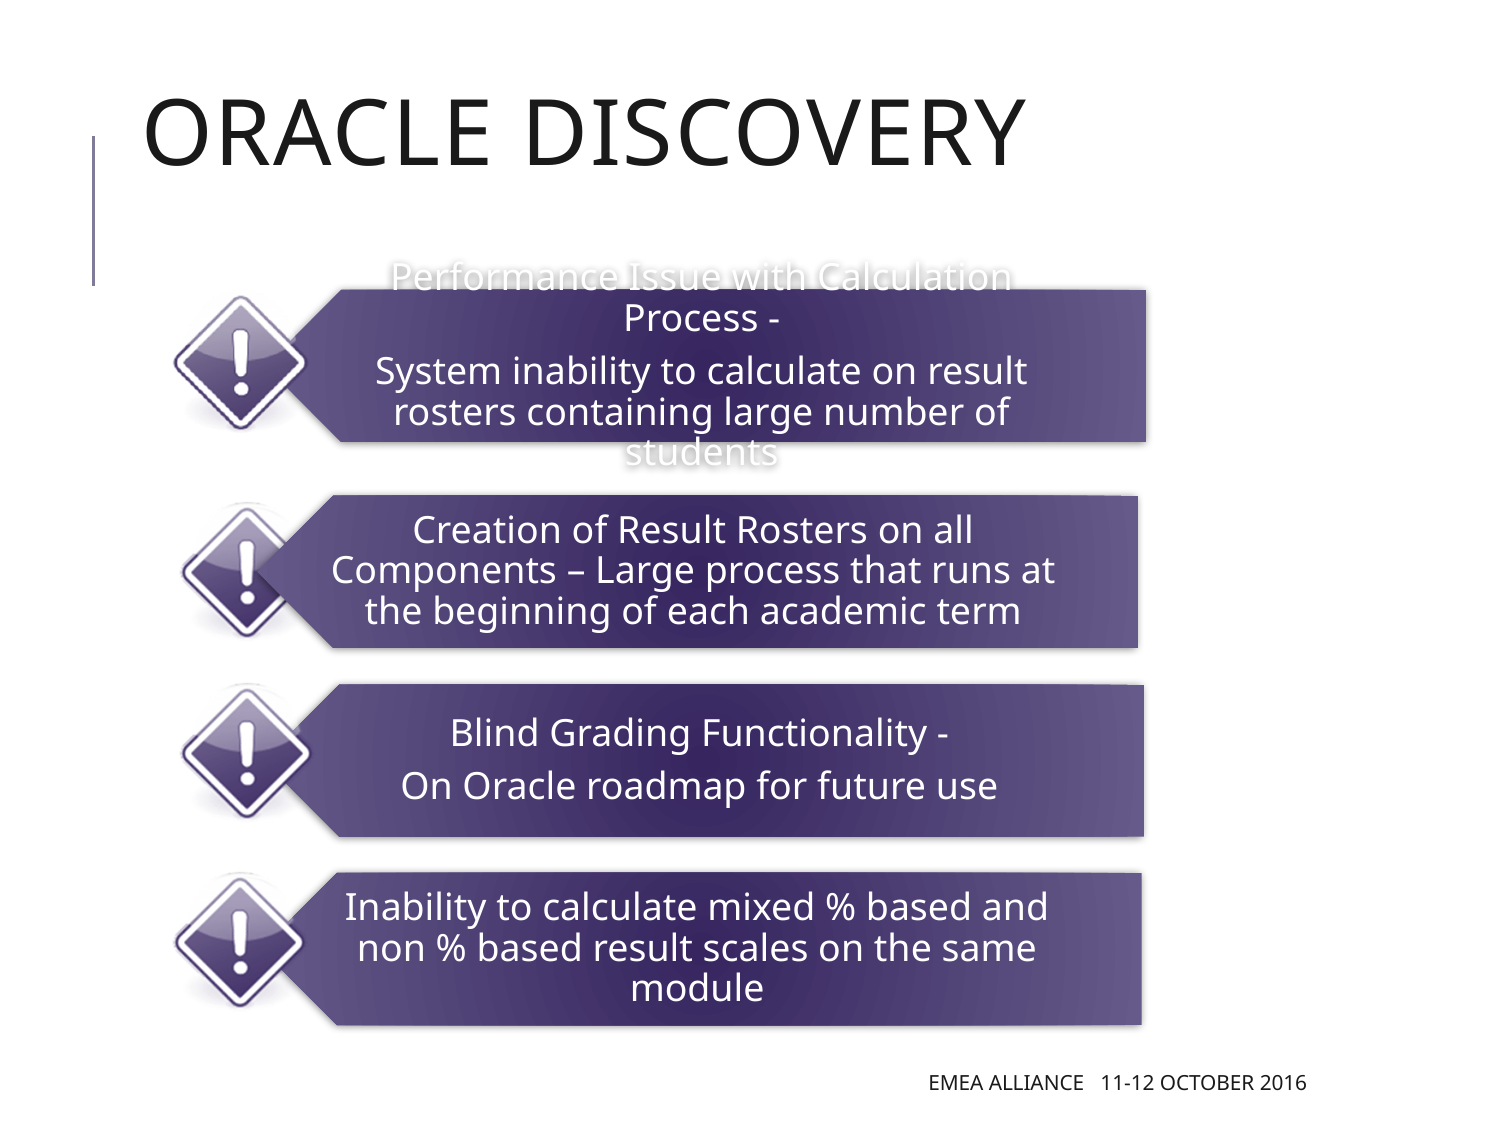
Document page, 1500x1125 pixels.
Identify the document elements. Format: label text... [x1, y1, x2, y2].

title Oracle Discovery [126, 53, 1322, 225]
footer EMEA Alliance 11-12 October 2016 [595, 1061, 1322, 1107]
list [125, 289, 1451, 1036]
